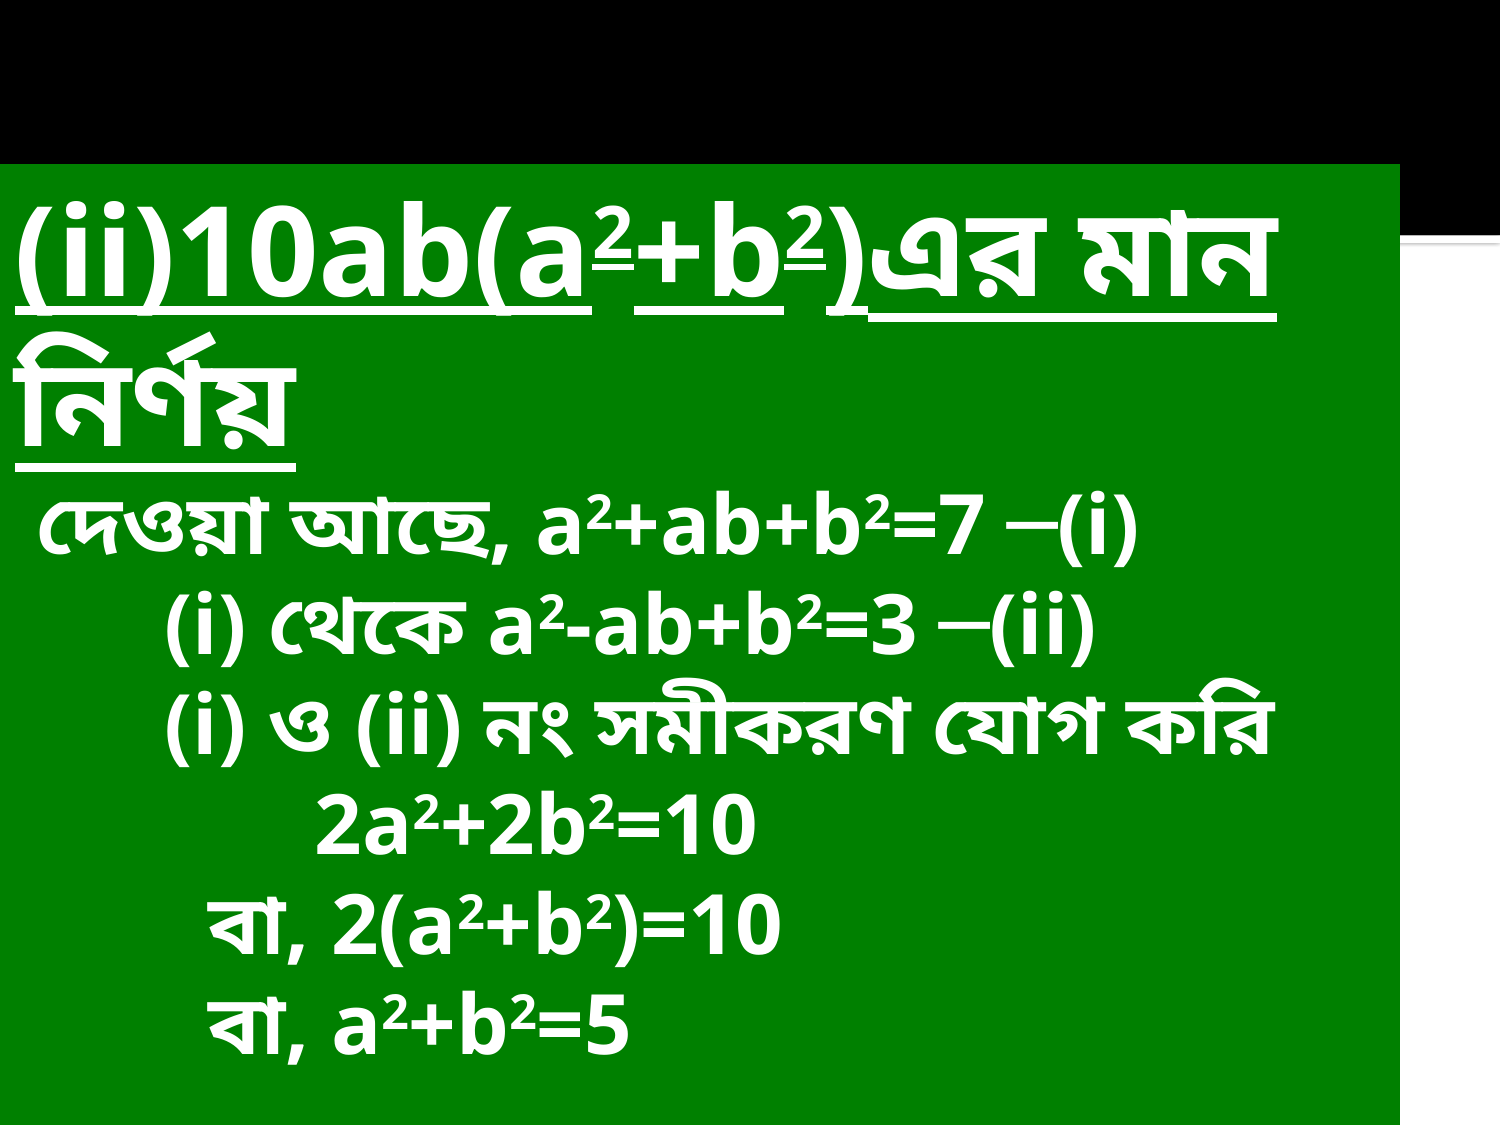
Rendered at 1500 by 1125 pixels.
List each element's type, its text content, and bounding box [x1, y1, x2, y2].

text_box (ii)10ab(a2+b2)এর মান নির্ণয় দেওয়া আছে, a2+ab+b2=7 ─(i) (i) থেকে a2-ab+b2=3 ─(ii) (i) ও (ii) নং সমীকরণ যোগ করি 2a2+2b2=10 বা, 2(a2+b2)=10 বা, a2+b2=5 [0, 164, 1400, 1125]
